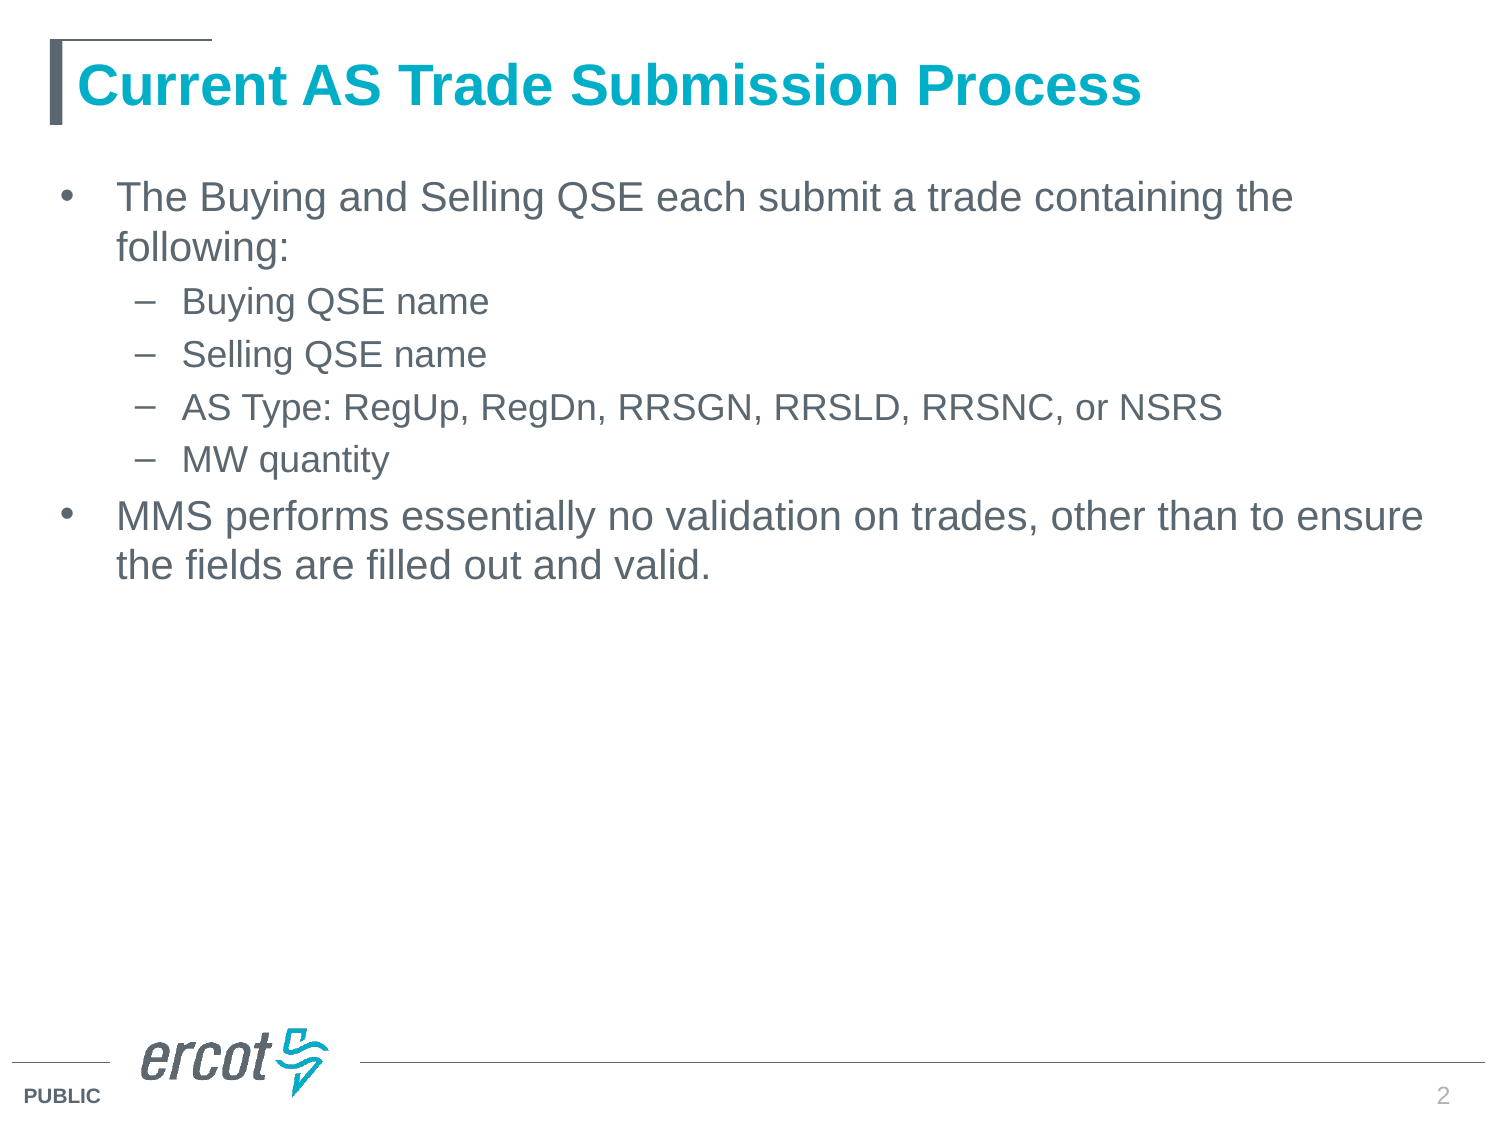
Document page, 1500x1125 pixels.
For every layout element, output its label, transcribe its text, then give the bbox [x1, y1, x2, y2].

picture [137, 1024, 332, 1100]
list The Buying and Selling QSE each submit a trade containing the following: Buying QSE name Selling QSE name AS Type: RegUp, RegDn, RRSGN, RRSLD, RRSNC, or NSRS MW quantity MMS performs essentially no validation on trades, other than to ensure the fields are filled out and valid. [45, 162, 1468, 875]
title Current AS Trade Submission Process [62, 39, 1450, 125]
slide_number 2 [1400, 1076, 1488, 1113]
